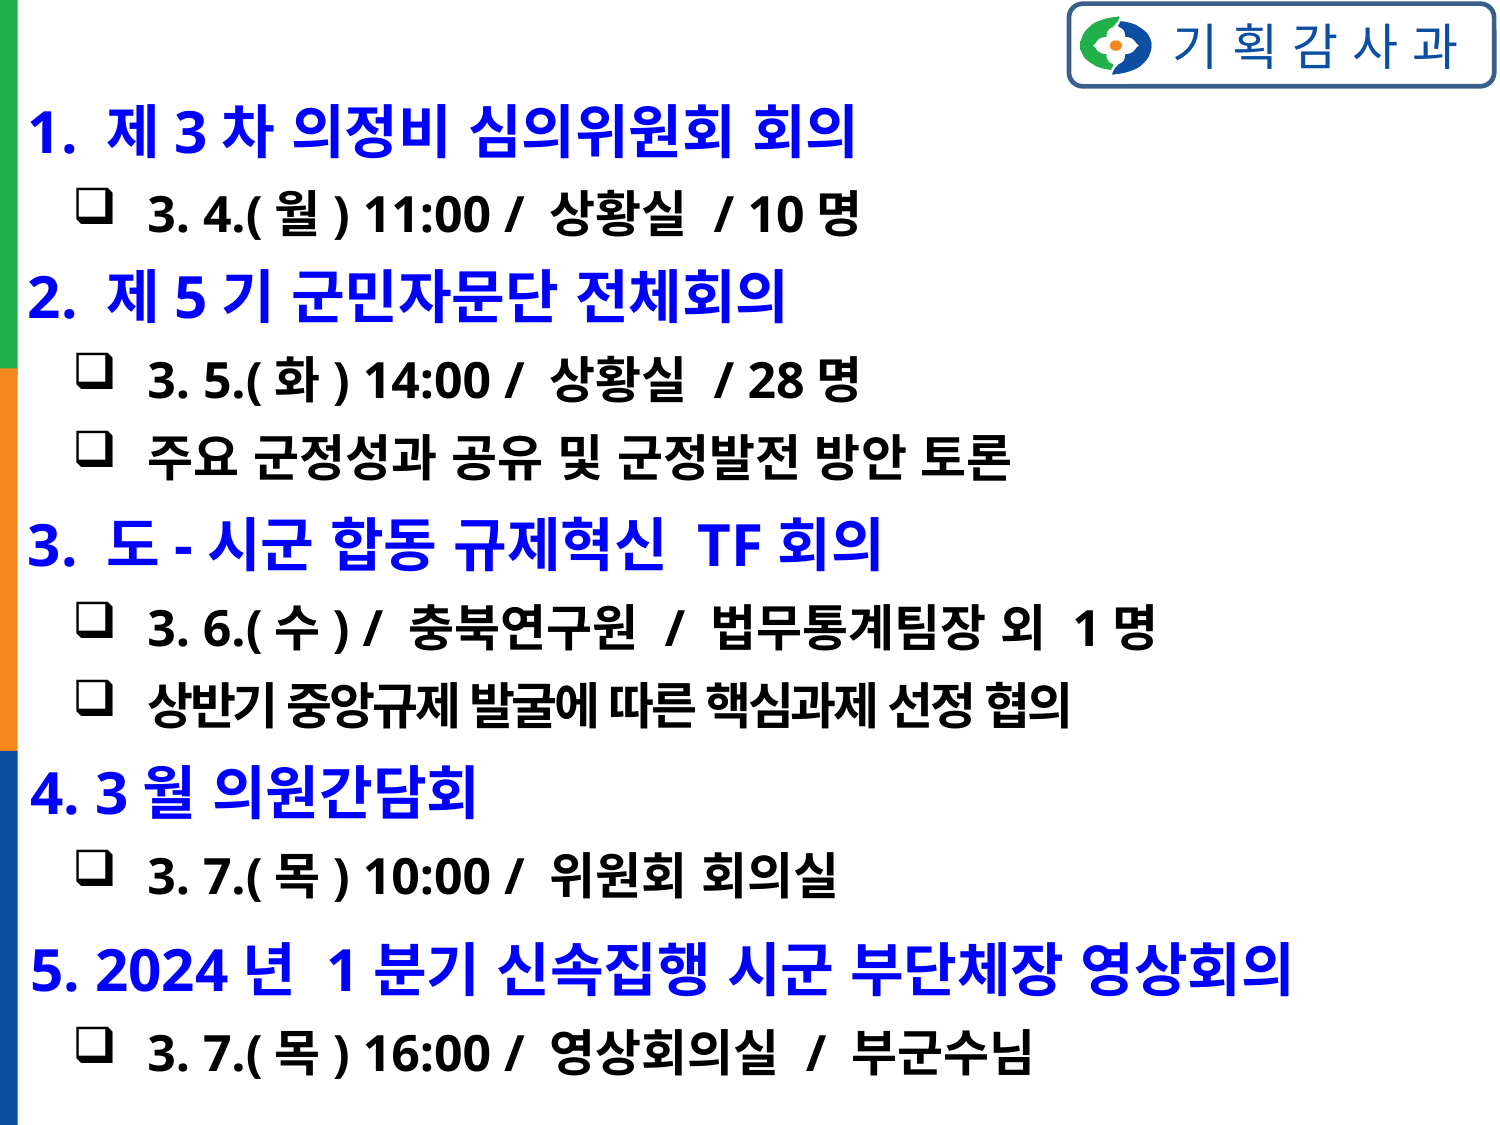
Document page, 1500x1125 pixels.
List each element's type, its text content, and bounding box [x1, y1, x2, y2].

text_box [1068, 3, 1495, 87]
text_box 2. 제5기 군민자문단 전체회의 3. 5.(화) 14:00 / 상황실 / 28명 주요 군정성과 공유 및 군정발전 방안 토론 [22, 231, 1500, 516]
text_box 5. 2024년 1분기 신속집행 시군 부단체장 영상회의 3. 7.(목) 16:00 / 영상회의실 / 부군수님 [22, 905, 1500, 1106]
text_box 4. 3월 의원간담회 3. 7.(목) 10:00 / 위원회 회의실 [22, 727, 1500, 905]
text_box 3. 도-시군 합동 규제혁신 TF회의 3. 6.(수) / 충북연구원 / 법무통계팀장 외 1명 상반기 중앙규제 발굴에 따른 핵심과제 선정 협의 [22, 479, 1483, 740]
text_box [0, 0, 18, 1125]
text_box 1. 제3차 의정비 심의위원회 회의 3. 4.(월) 11:00 / 상황실 / 10명 [22, 66, 1500, 231]
